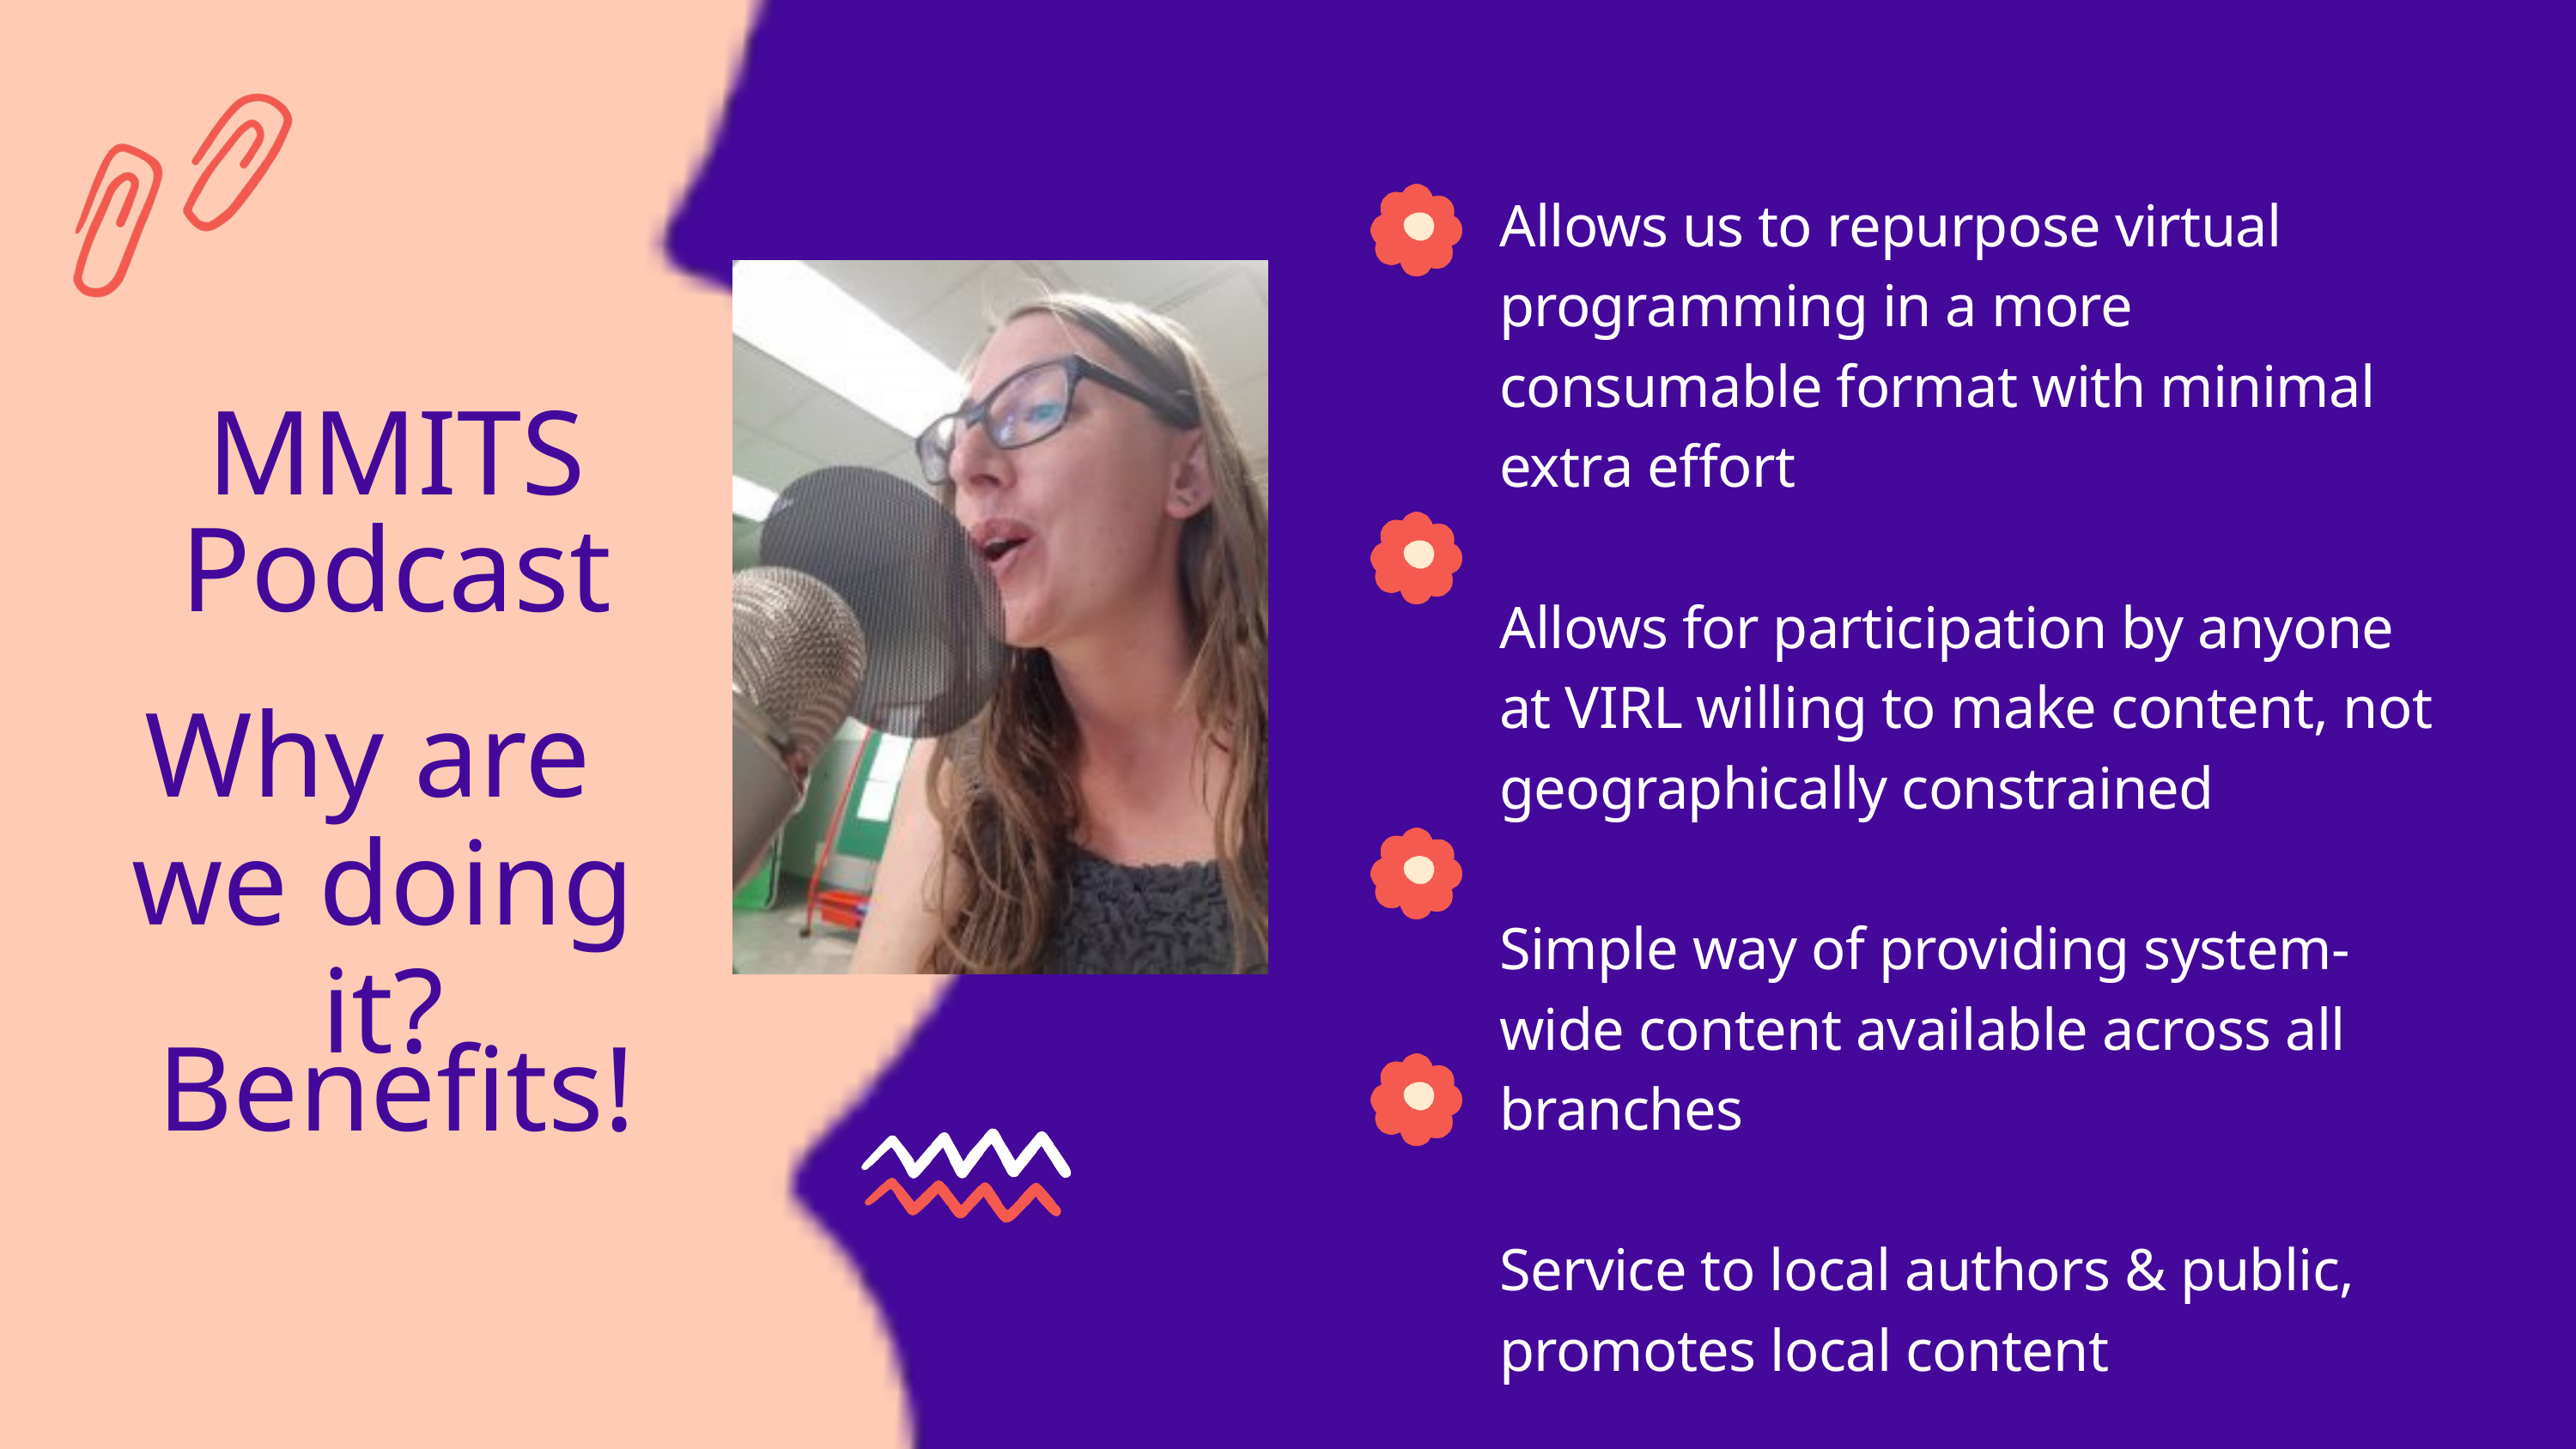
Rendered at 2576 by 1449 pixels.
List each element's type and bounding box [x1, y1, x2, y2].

picture [0, 0, 1462, 1449]
text_box [1370, 102, 2460, 1215]
